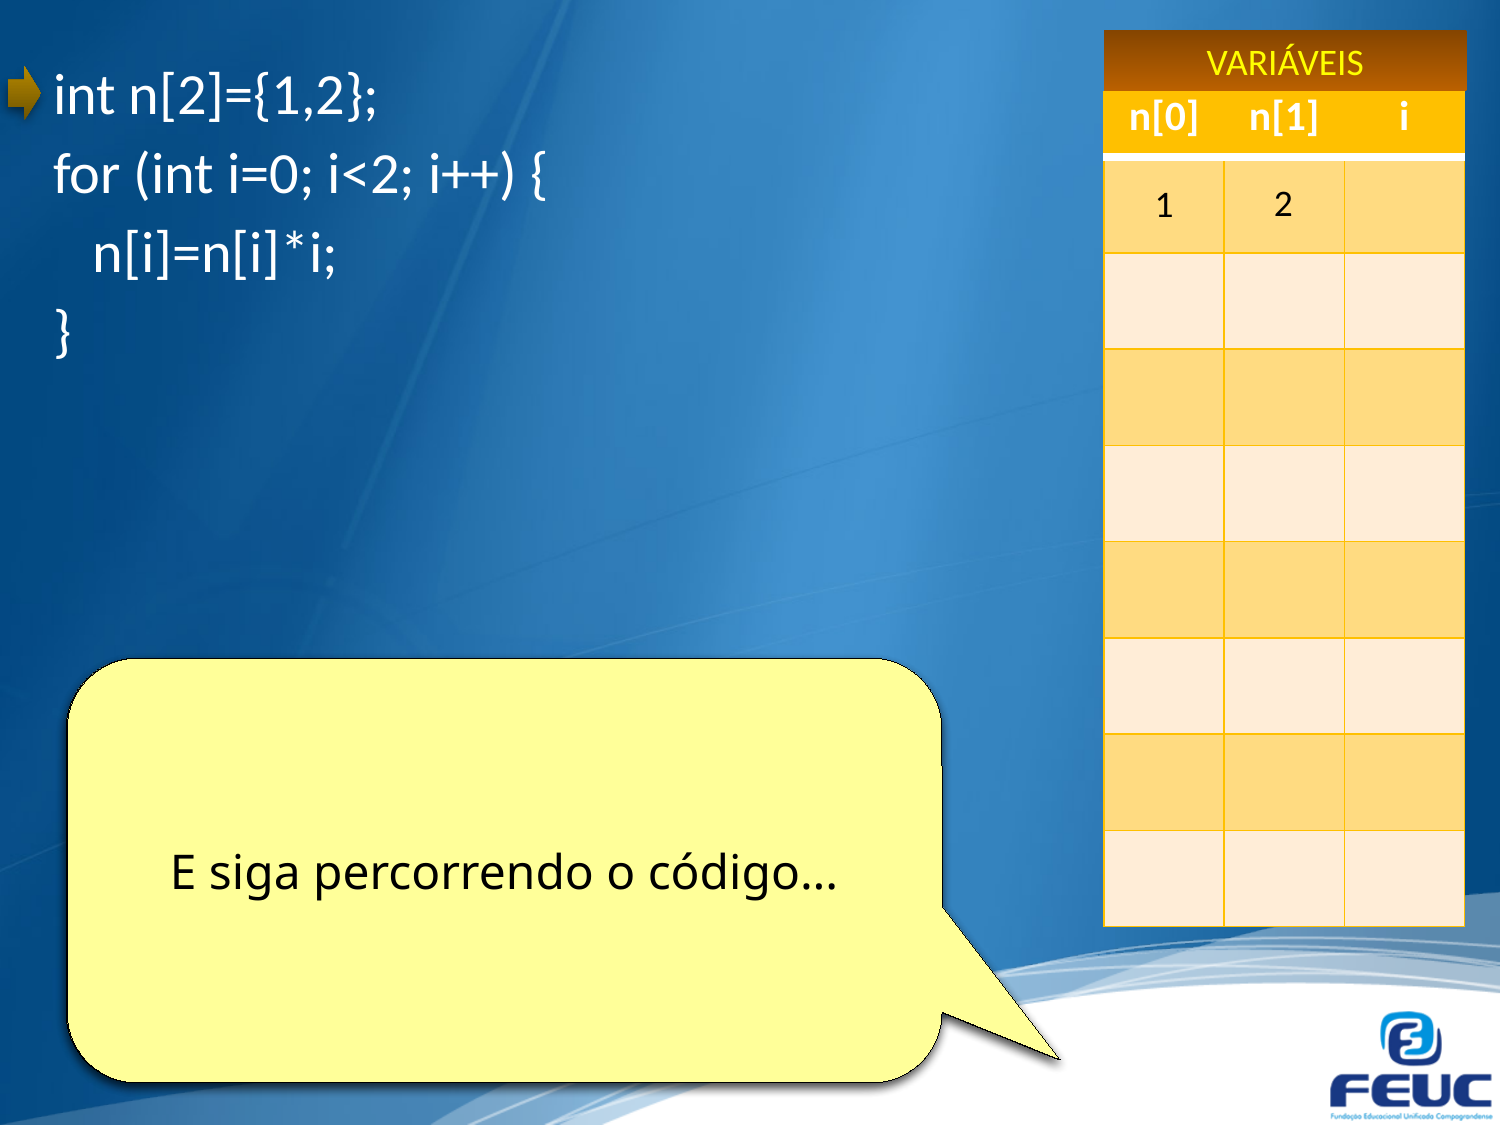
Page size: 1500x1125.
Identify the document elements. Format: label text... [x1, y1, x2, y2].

table_cell [1345, 735, 1464, 830]
table_cell [1225, 350, 1344, 445]
table_cell [1345, 831, 1464, 926]
table_cell [1345, 254, 1464, 348]
table_cell [1345, 161, 1464, 252]
table_cell [1225, 735, 1344, 830]
table_cell [1225, 254, 1344, 348]
table_cell [1345, 350, 1464, 445]
table_cell [1105, 831, 1223, 926]
table_cell [1345, 446, 1464, 541]
table_cell [1105, 542, 1223, 637]
table_header i [1345, 92, 1464, 153]
text_box int n[2]={1,2}; for (int i=0; i<2; i++) { n[i]=n[i]*i; } [53, 64, 637, 365]
text_box VARIÁVEIS [1104, 30, 1467, 91]
text_box [7, 66, 42, 121]
table_cell [1345, 542, 1464, 637]
table_cell [1225, 639, 1344, 733]
table_cell [1225, 542, 1344, 637]
table_cell [1225, 831, 1344, 926]
table_header n[0] [1105, 92, 1223, 153]
table_header n[1] [1225, 92, 1344, 153]
text_box 2 [1258, 171, 1295, 232]
text_box 1 [1139, 172, 1176, 233]
table_cell [1105, 161, 1223, 252]
table_cell [1345, 639, 1464, 733]
table_cell [1225, 446, 1344, 541]
table_cell [1105, 254, 1223, 348]
picture [0, 0, 1500, 1125]
table_cell [1105, 350, 1223, 445]
text_box E siga percorrendo o código... [67, 658, 1061, 1083]
table_cell [1105, 446, 1223, 541]
table_cell [1105, 639, 1223, 733]
table_cell [1225, 161, 1344, 252]
table_cell [1105, 735, 1223, 830]
